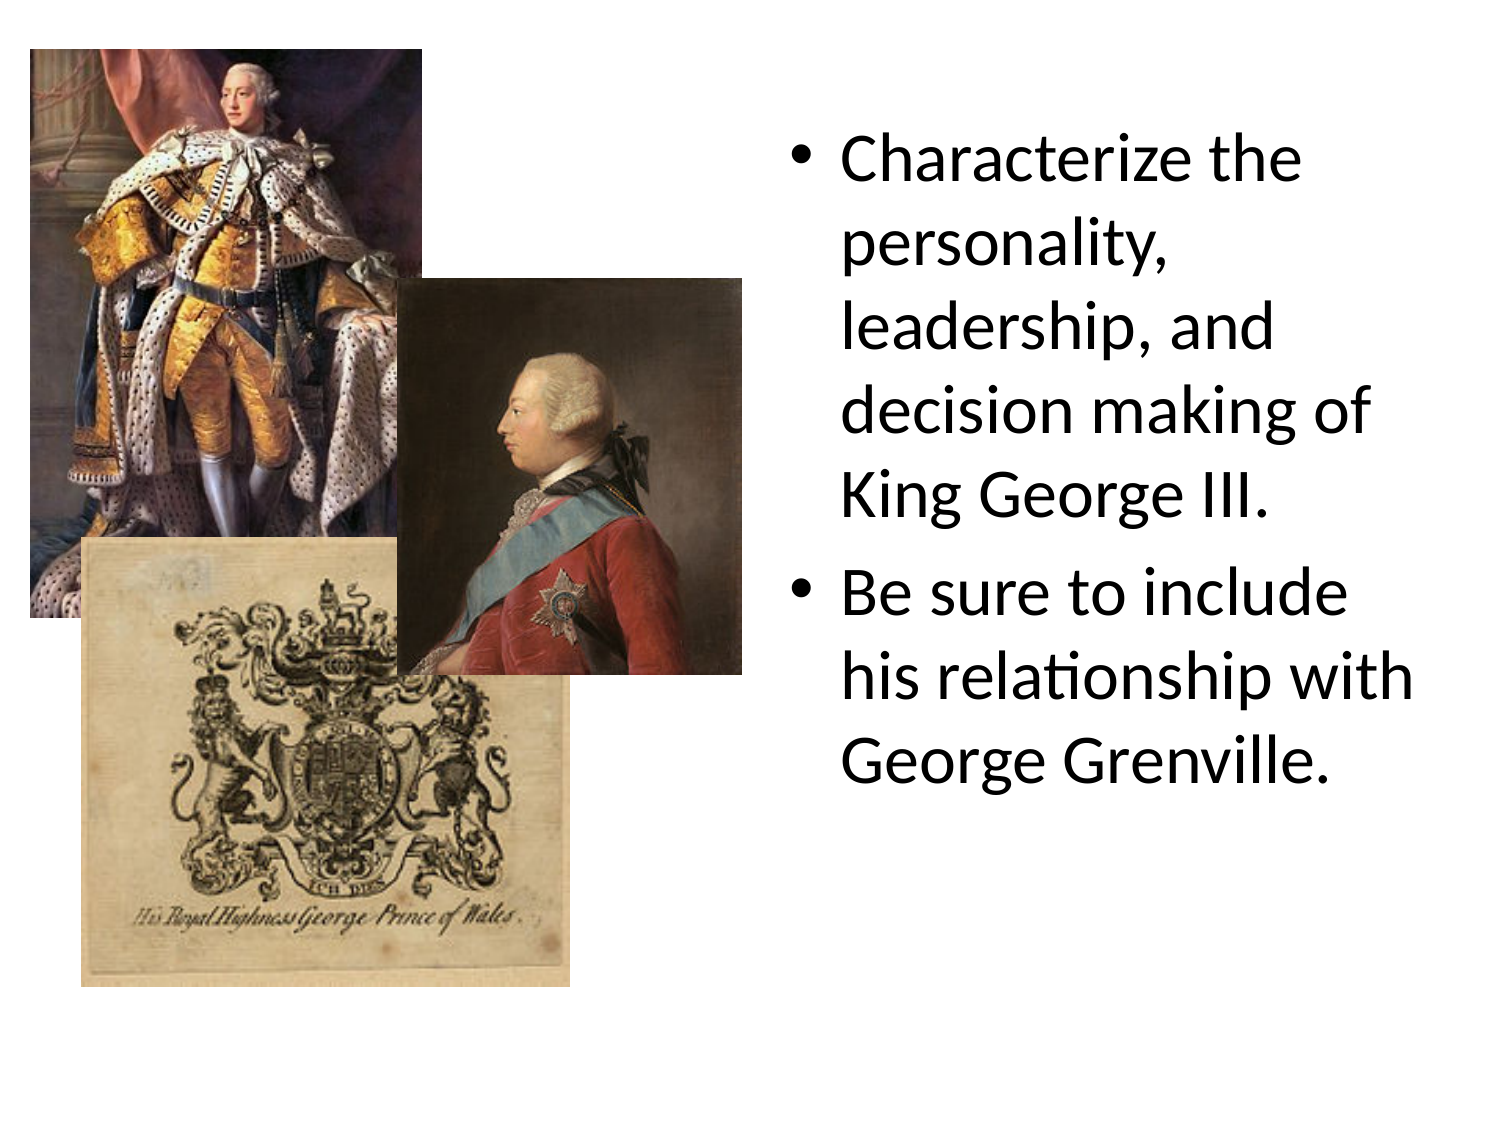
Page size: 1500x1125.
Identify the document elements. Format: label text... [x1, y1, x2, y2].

list Characterize the personality, leadership, and decision making of King George III. Be sure to include his relationship with George Grenville. [774, 103, 1438, 847]
picture [30, 49, 742, 987]
